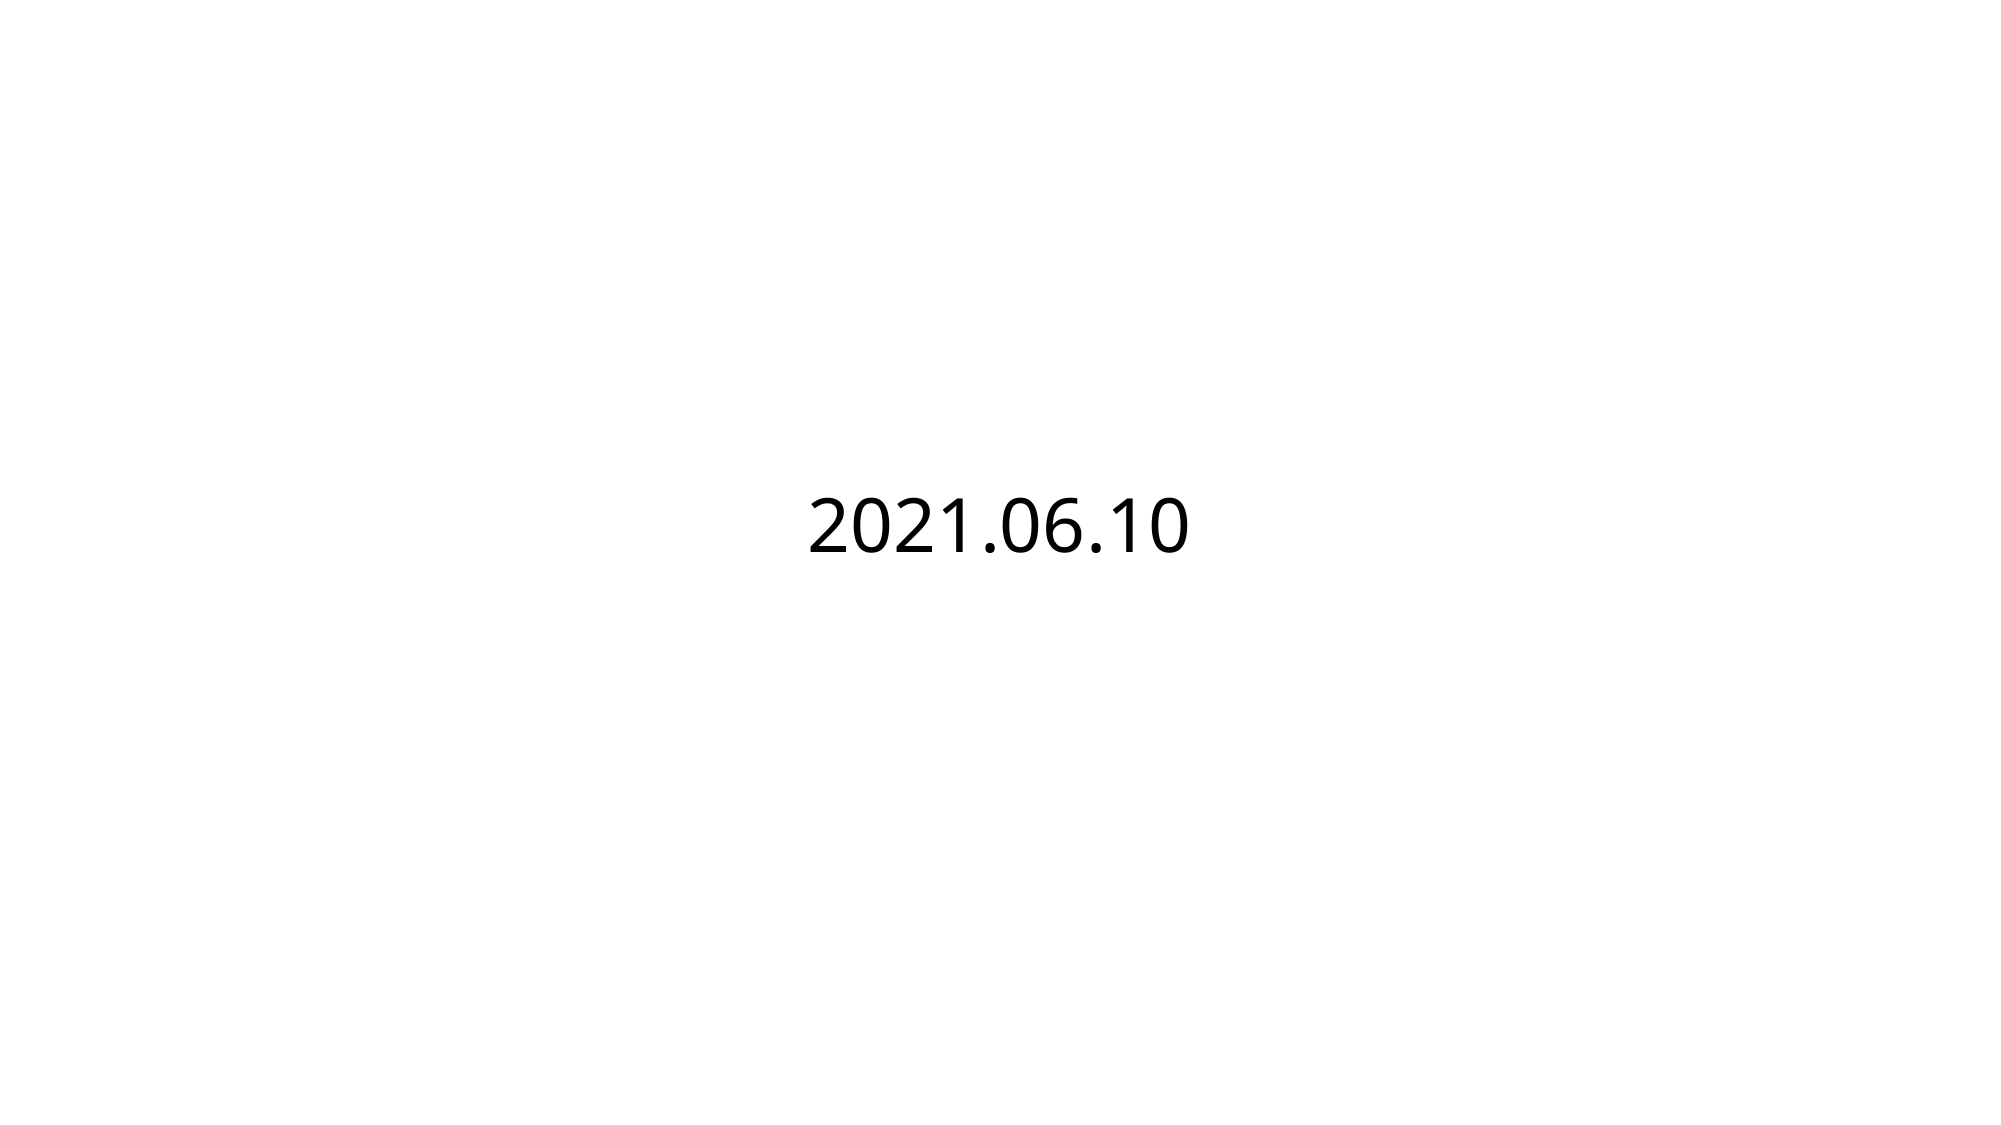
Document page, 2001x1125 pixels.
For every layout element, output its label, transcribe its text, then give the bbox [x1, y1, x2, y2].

title 2021.06.10 [249, 184, 1750, 576]
